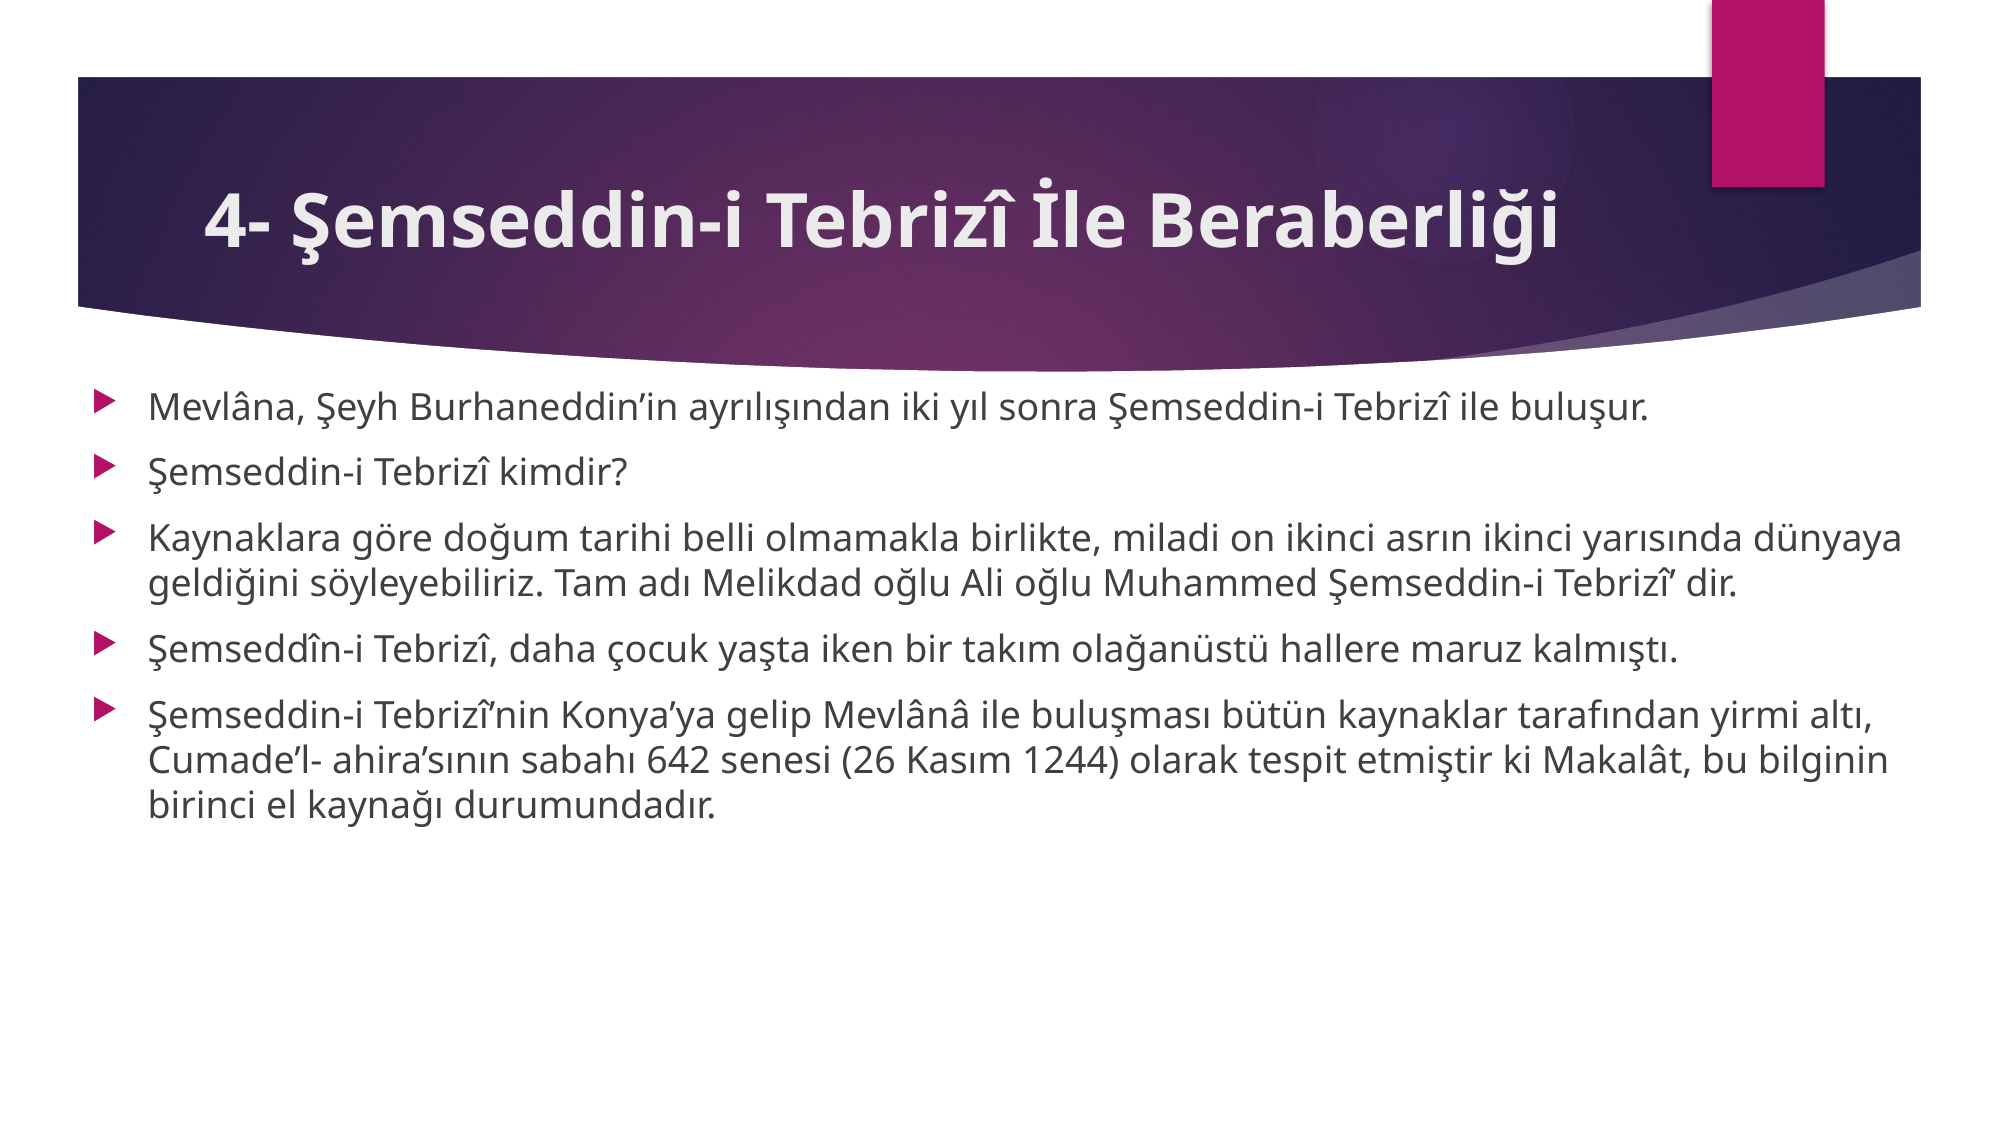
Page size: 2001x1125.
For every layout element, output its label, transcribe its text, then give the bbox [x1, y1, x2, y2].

title 4- Şemseddin-i Tebrizî İle Beraberliği [189, 159, 1627, 276]
list Mevlâna, Şeyh Burhaneddin’in ayrılışından iki yıl sonra Şemseddin-i Tebrizî ile buluşur. Şemseddin-i Tebrizî kimdir? Kaynaklara göre doğum tarihi belli olmamakla birlikte, miladi on ikinci asrın ikinci yarısında dünyaya geldiğini söyleyebiliriz. Tam adı Melikdad oğlu Ali oğlu Muhammed Şemseddin-i Tebrizî’ dir. Şemseddîn-i Tebrizî, daha çocuk yaşta iken bir takım olağanüstü hallere maruz kalmıştı. Şemseddin-i Tebrizî’nin Konya’ya gelip Mevlânâ ile buluşması bütün kaynaklar tarafından yirmi altı, Cumade’l- ahira’sının sabahı 642 senesi (26 Kasım 1244) olarak tespit etmiştir ki Makalât, bu bilginin birinci el kaynağı durumundadır. [76, 375, 1923, 1102]
